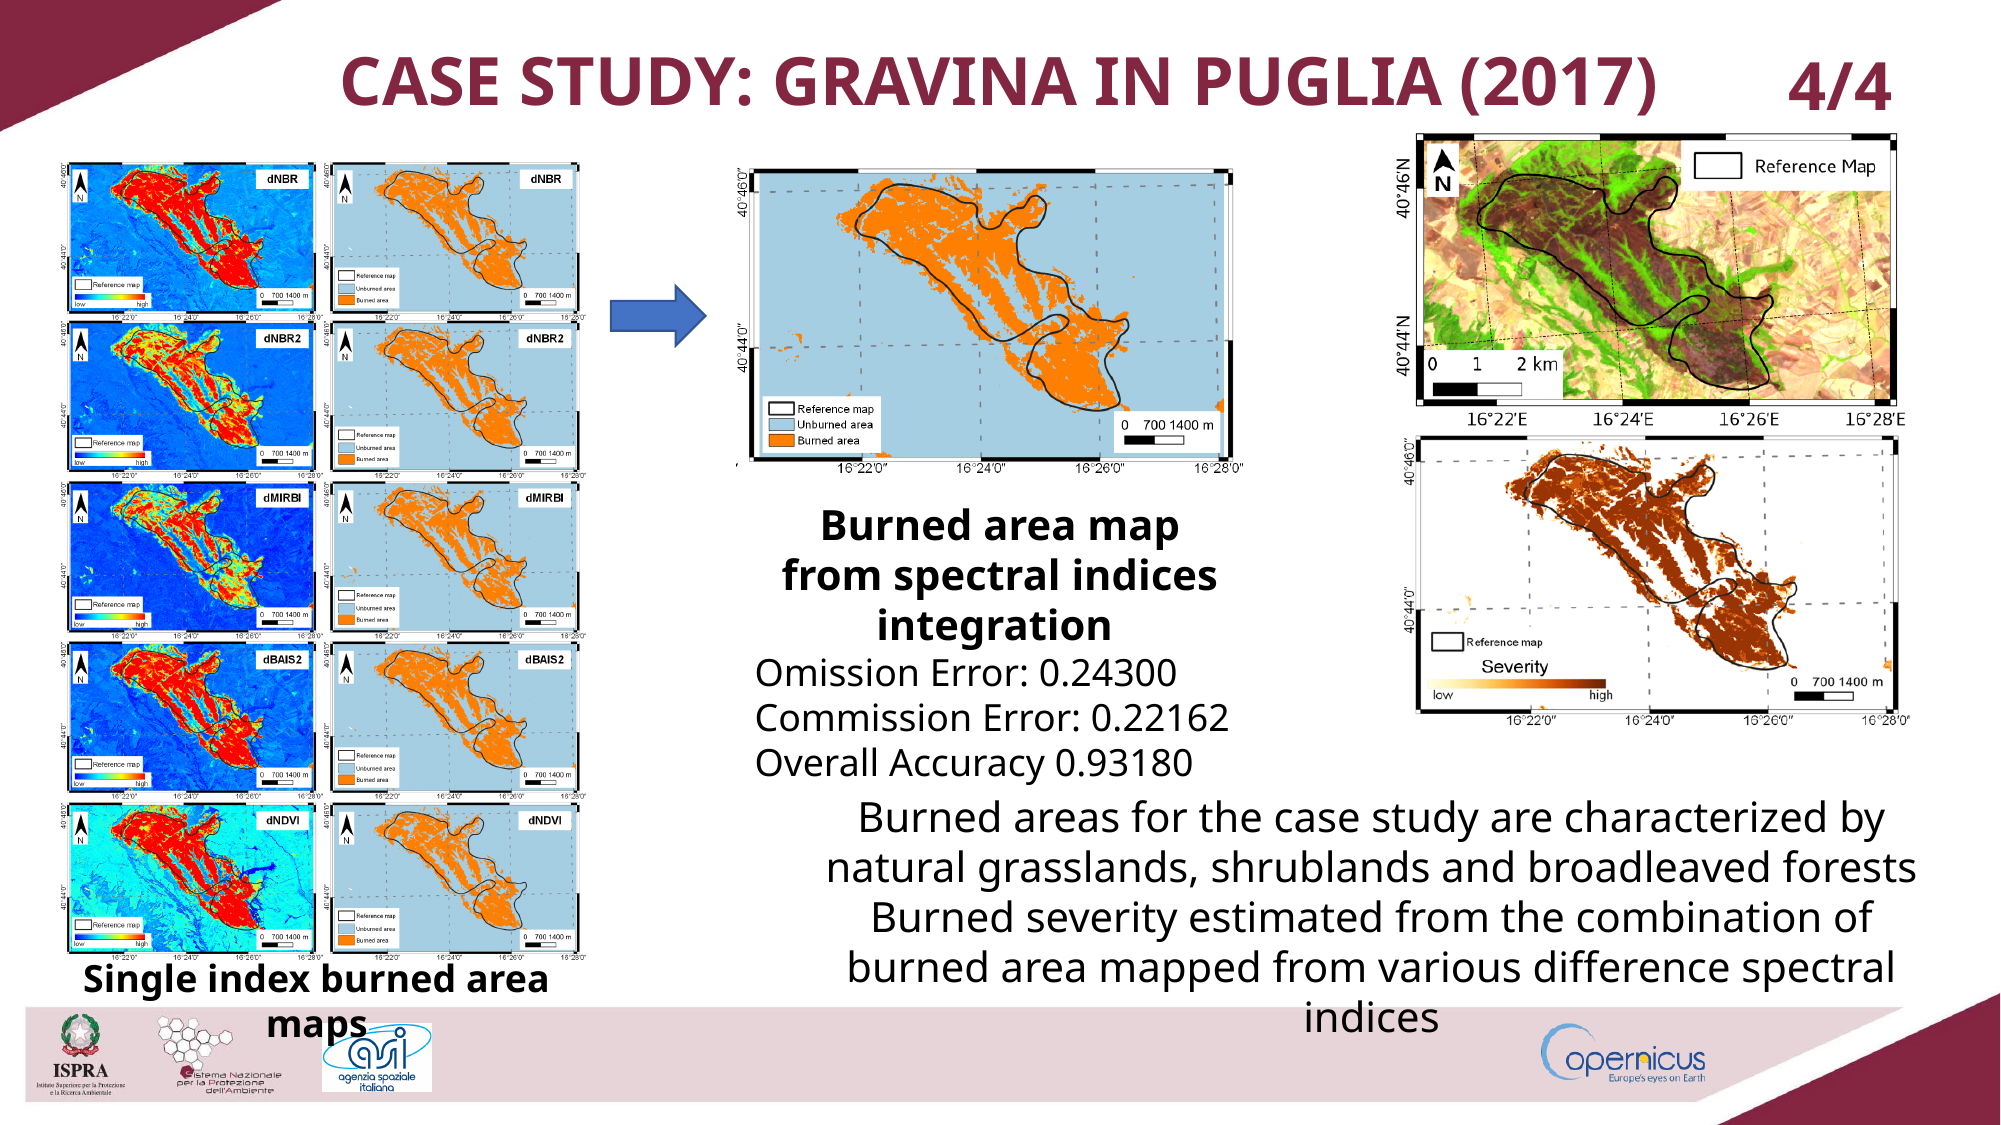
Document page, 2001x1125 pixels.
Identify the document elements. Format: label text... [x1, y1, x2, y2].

text_box [611, 283, 707, 349]
text_box Single index burned area maps [47, 975, 587, 1053]
text_box Burned area map from spectral indices integration Omission Error: 0.24300 Commission Error: 0.22162 Overall Accuracy 0.93180 [739, 491, 1260, 882]
text_box Burned areas for the case study are characterized by natural grasslands, shrublands and broadleaved forests Burned severity estimated from the combination of burned area mapped from various difference spectral indices [790, 783, 1953, 1048]
text_box 4/4 [1773, 36, 1968, 132]
title CASE STUDY: gravina in Puglia (2017) [136, 17, 1862, 151]
picture [0, 0, 2001, 1125]
